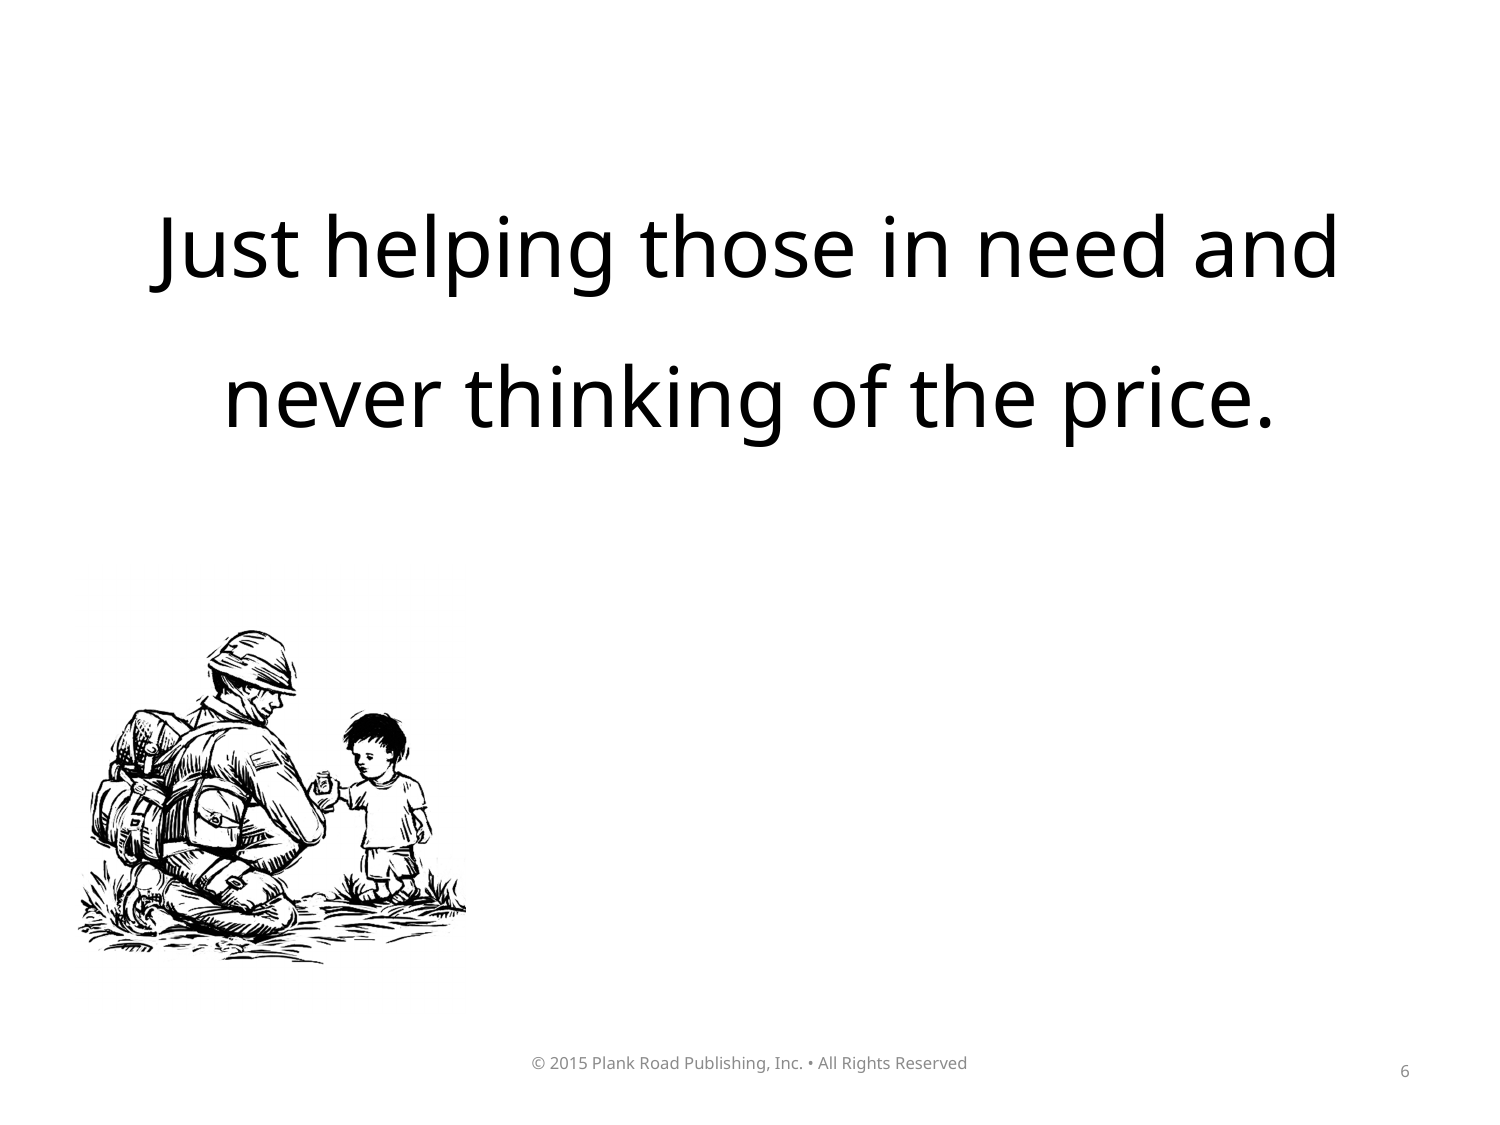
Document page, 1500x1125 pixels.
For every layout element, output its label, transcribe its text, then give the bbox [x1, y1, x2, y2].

list Just helping those in need and never thinking of the price. [75, 136, 1425, 1014]
slide_number 6 [1074, 1042, 1425, 1103]
